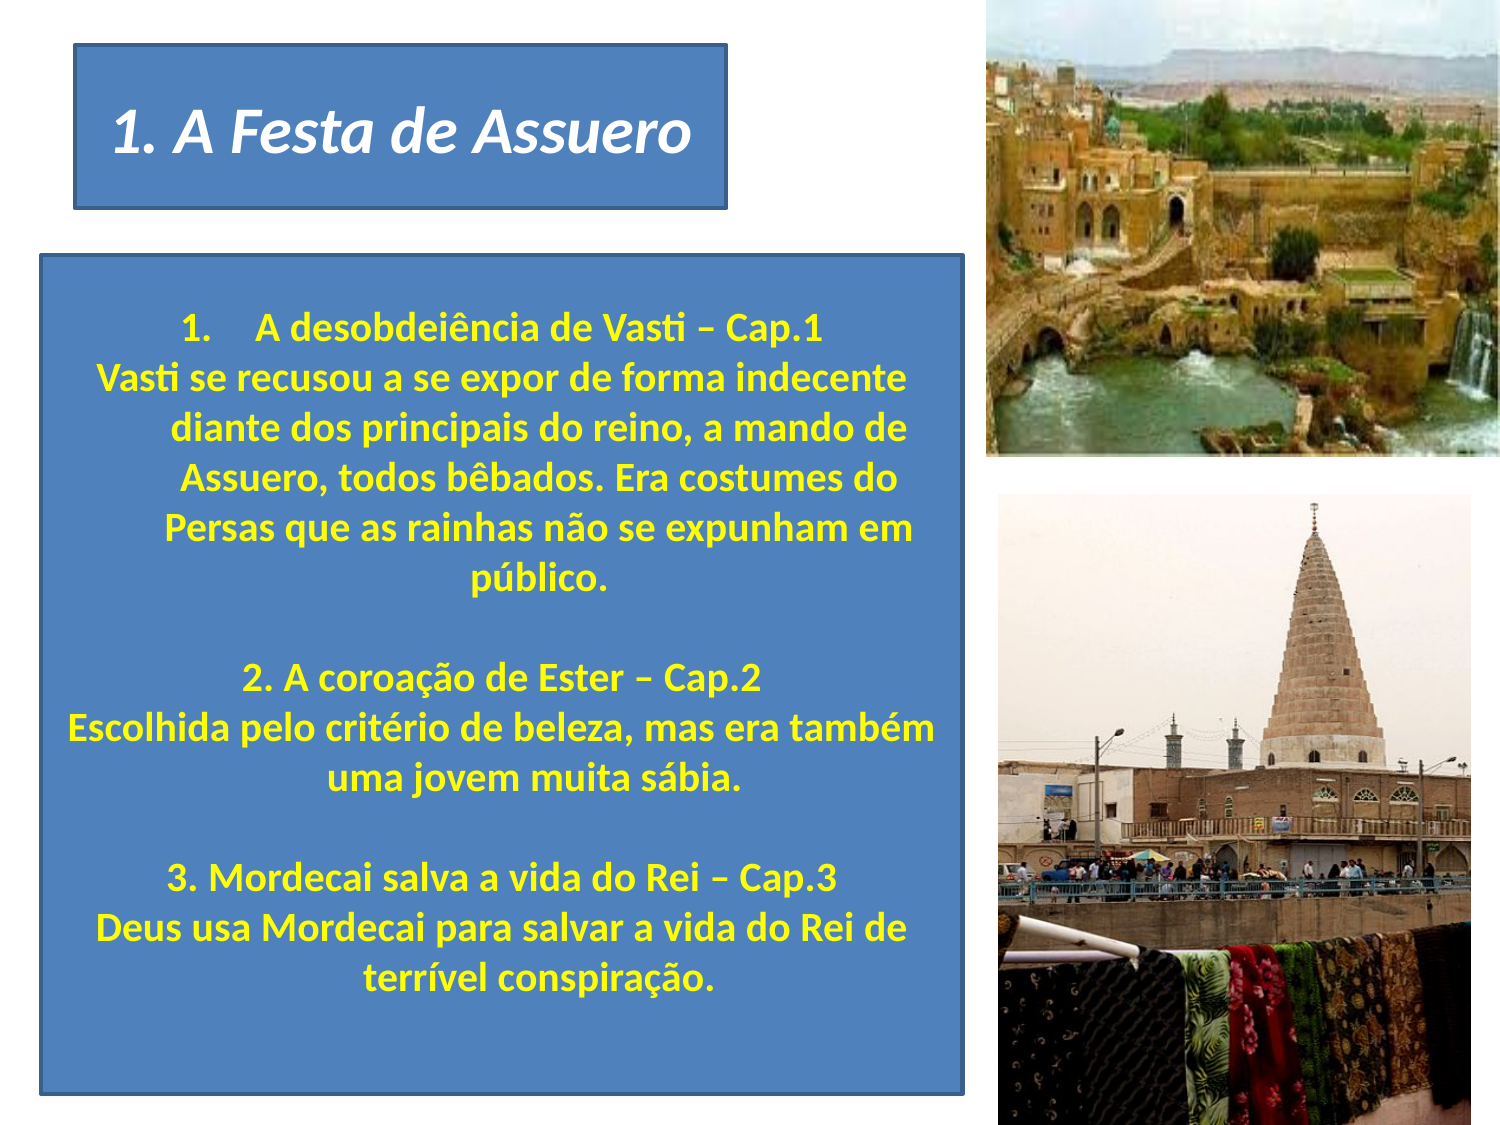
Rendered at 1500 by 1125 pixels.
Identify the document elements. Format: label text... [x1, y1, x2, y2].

picture [985, 0, 1500, 457]
text_box A desobdeiência de Vasti – Cap.1 Vasti se recusou a se expor de forma indecente diante dos principais do reino, a mando de Assuero, todos bêbados. Era costumes do Persas que as rainhas não se expunham em público. 2. A coroação de Ester – Cap.2 Escolhida pelo critério de beleza, mas era também uma jovem muita sábia. 3. Mordecai salva a vida do Rei – Cap.3 Deus usa Mordecai para salvar a vida do Rei de terrível conspiração. [39, 253, 965, 1096]
title 1. A Festa de Assuero [73, 43, 728, 210]
picture [997, 494, 1471, 1125]
